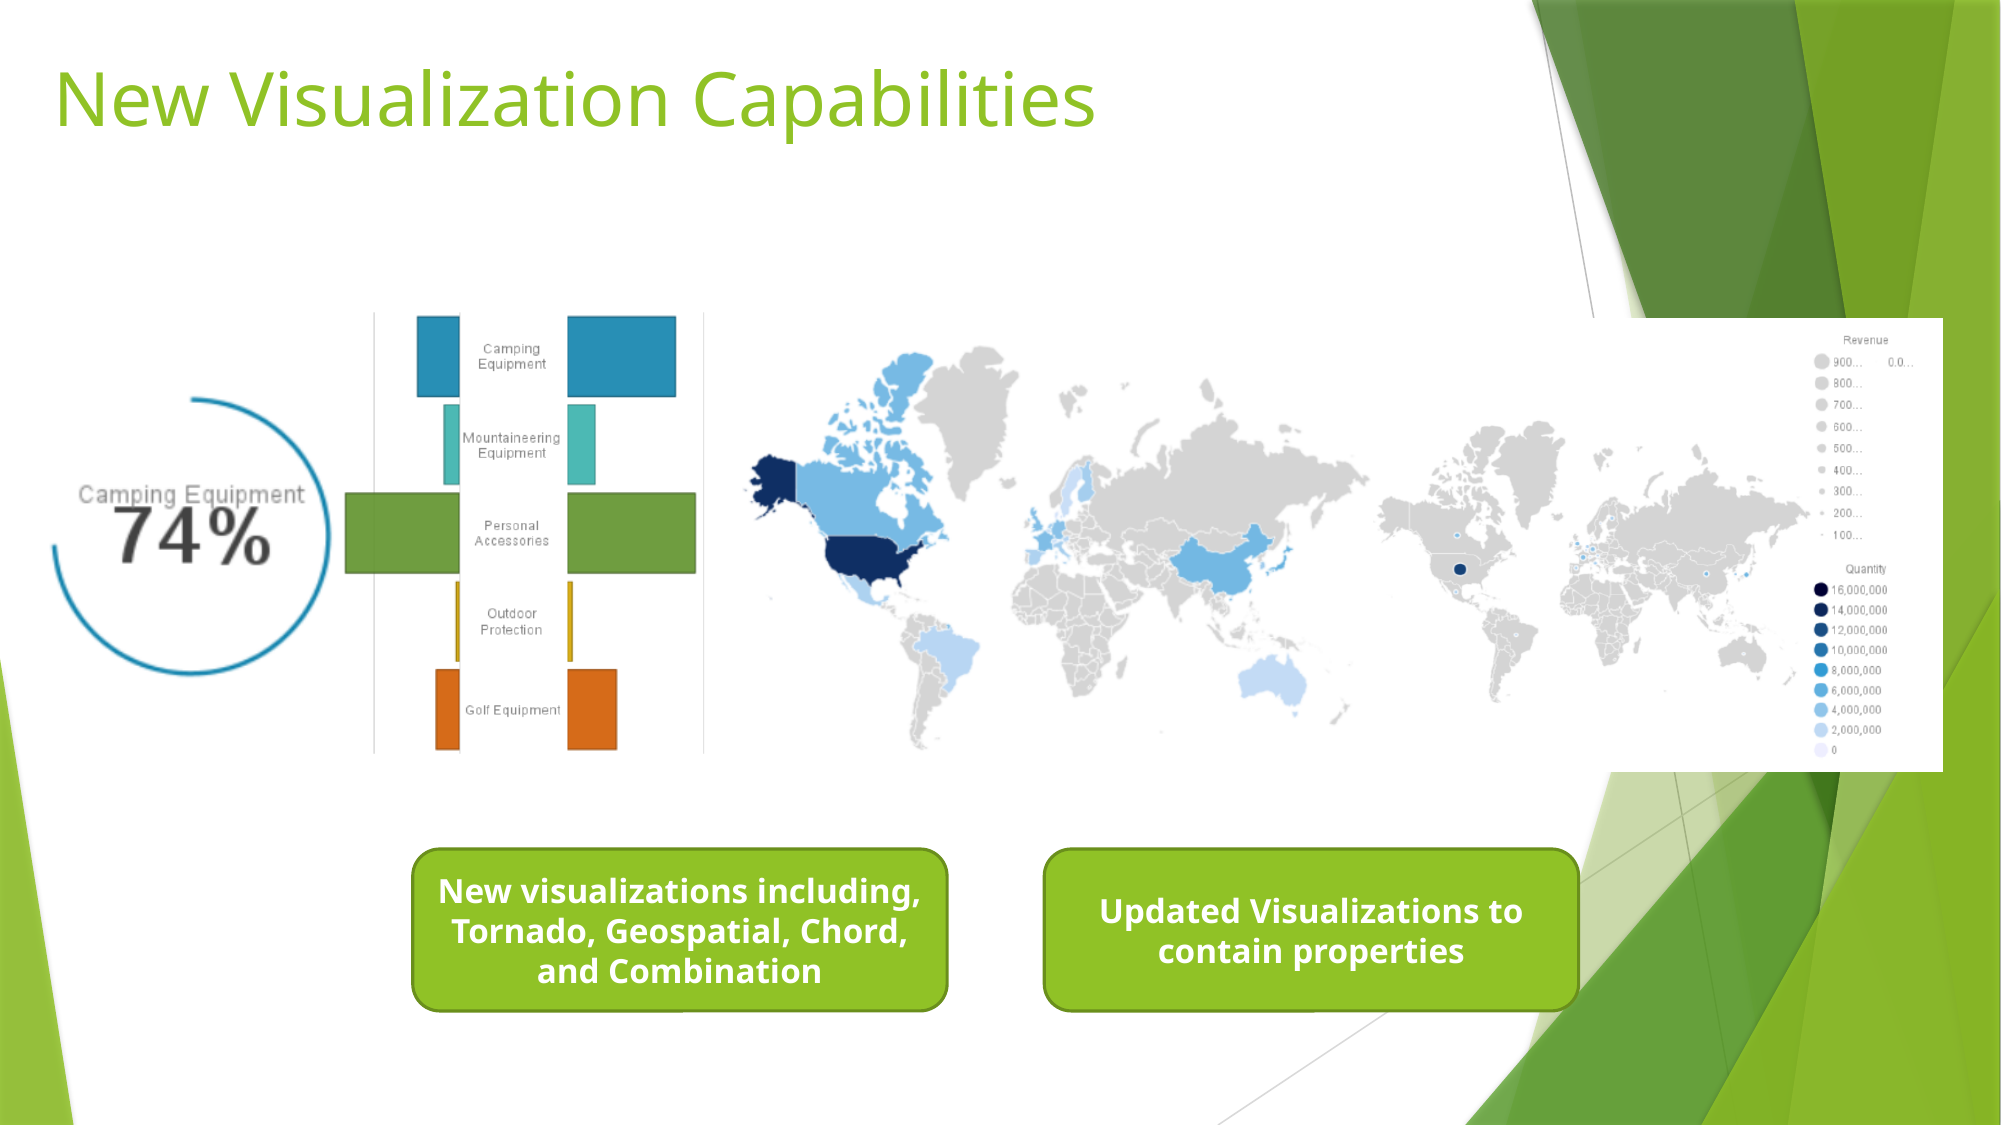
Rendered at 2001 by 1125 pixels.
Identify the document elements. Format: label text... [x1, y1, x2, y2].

picture [42, 306, 722, 760]
text_box Updated Visualizations to contain properties [1042, 847, 1581, 1013]
text_box New Visualization Capabilities [38, 54, 1849, 209]
text_box New visualizations including, Tornado, Geospatial, Chord, and Combination [411, 847, 949, 1013]
picture [739, 317, 1943, 772]
